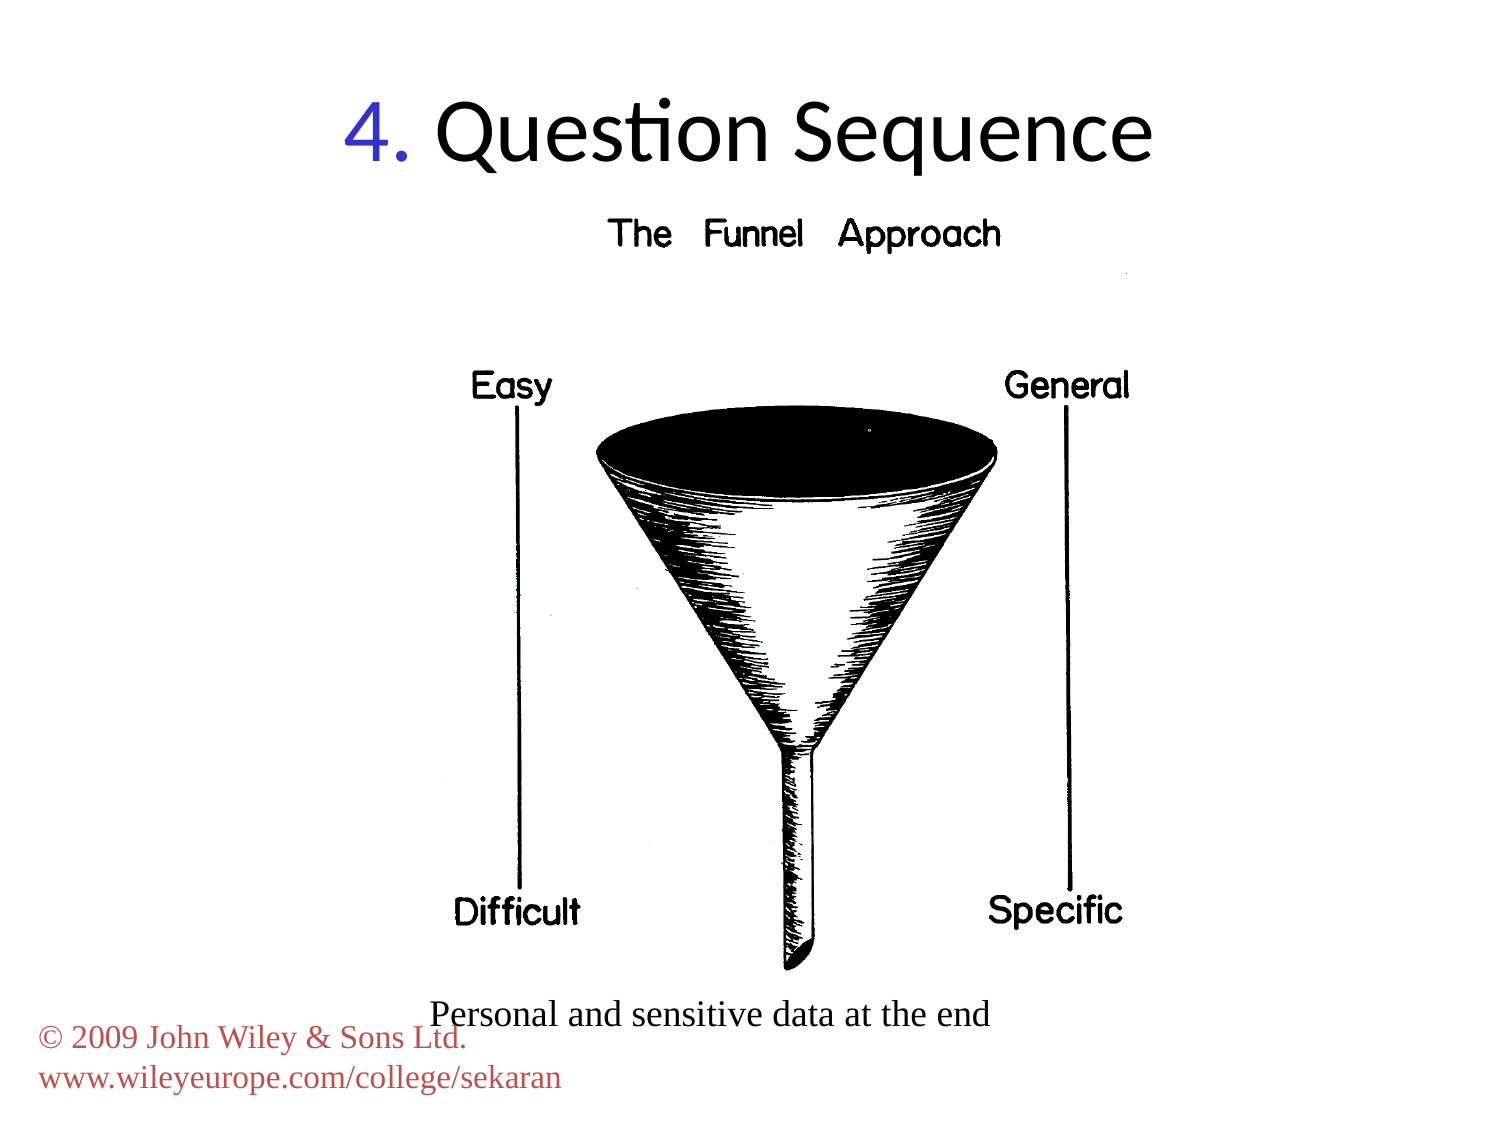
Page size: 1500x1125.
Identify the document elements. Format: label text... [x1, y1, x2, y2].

picture [442, 199, 1151, 988]
title 4. Question Sequence [112, 24, 1388, 188]
text_box Personal and sensitive data at the end [414, 981, 1007, 1042]
text_box © 2009 John Wiley & Sons Ltd. www.wileyeurope.com/college/sekaran [23, 1007, 645, 1103]
